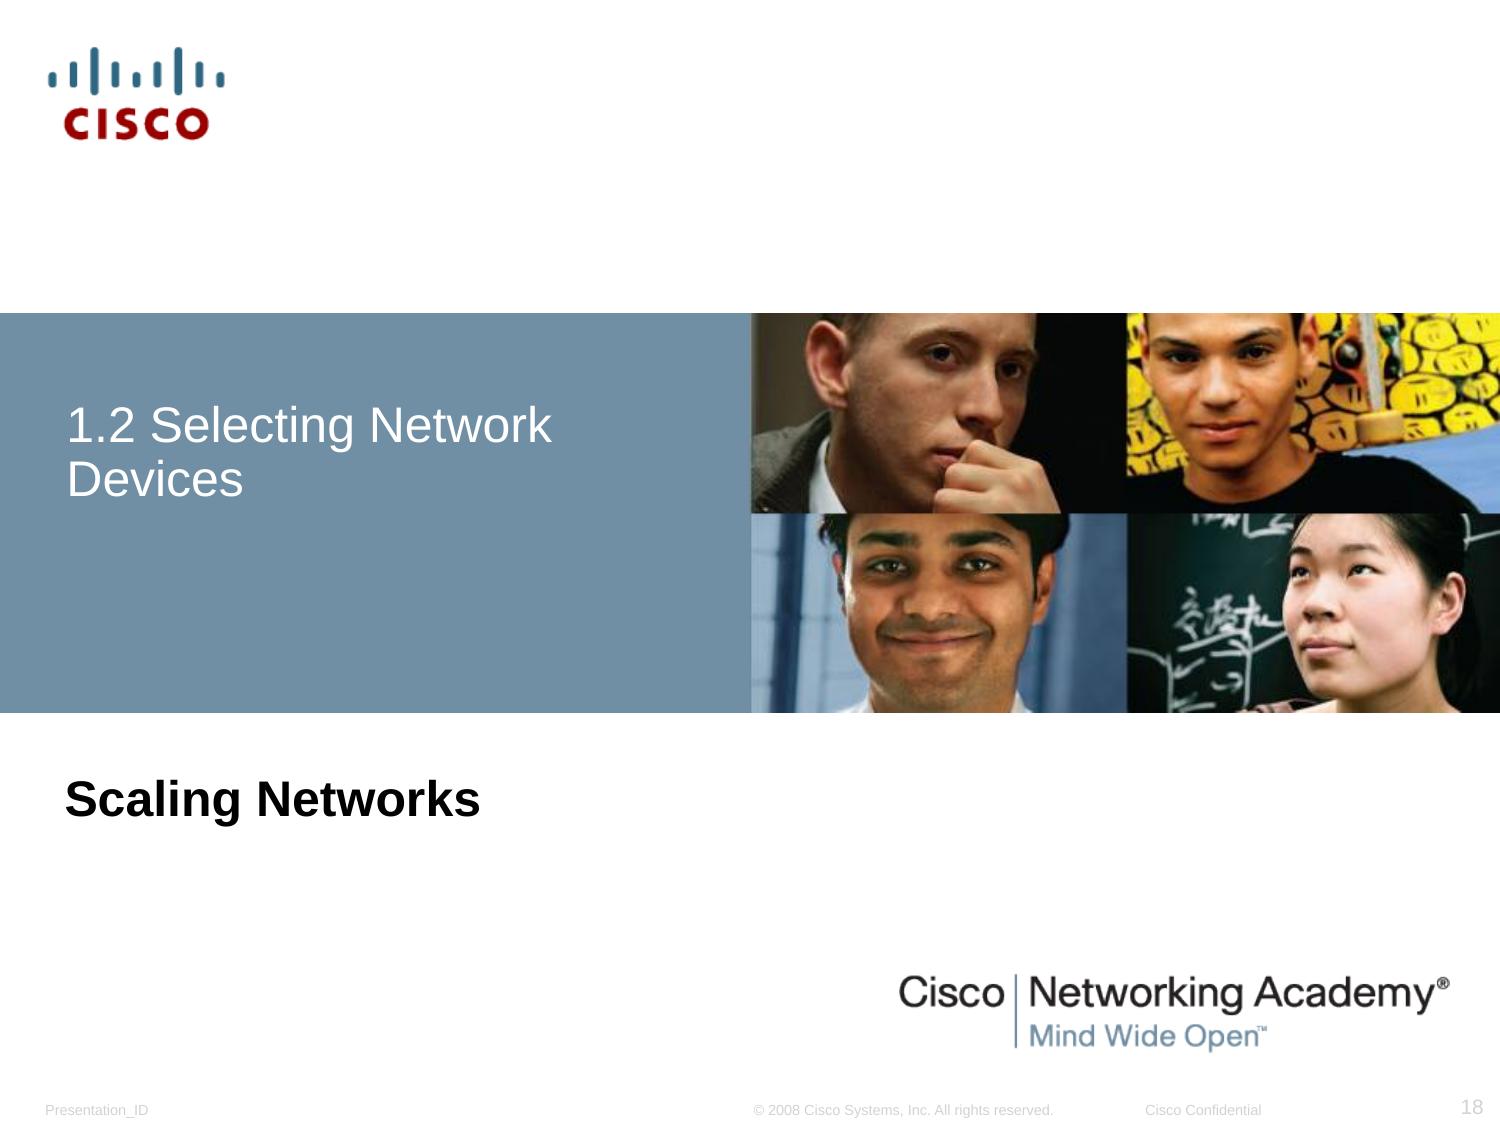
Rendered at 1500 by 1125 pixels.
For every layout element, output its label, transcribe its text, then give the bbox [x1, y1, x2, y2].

subtitle Scaling Networks [50, 766, 1165, 875]
picture [899, 974, 1450, 1053]
picture [40, 19, 233, 168]
picture [0, 313, 1500, 713]
title 1.2 Selecting Network Devices [52, 429, 686, 673]
